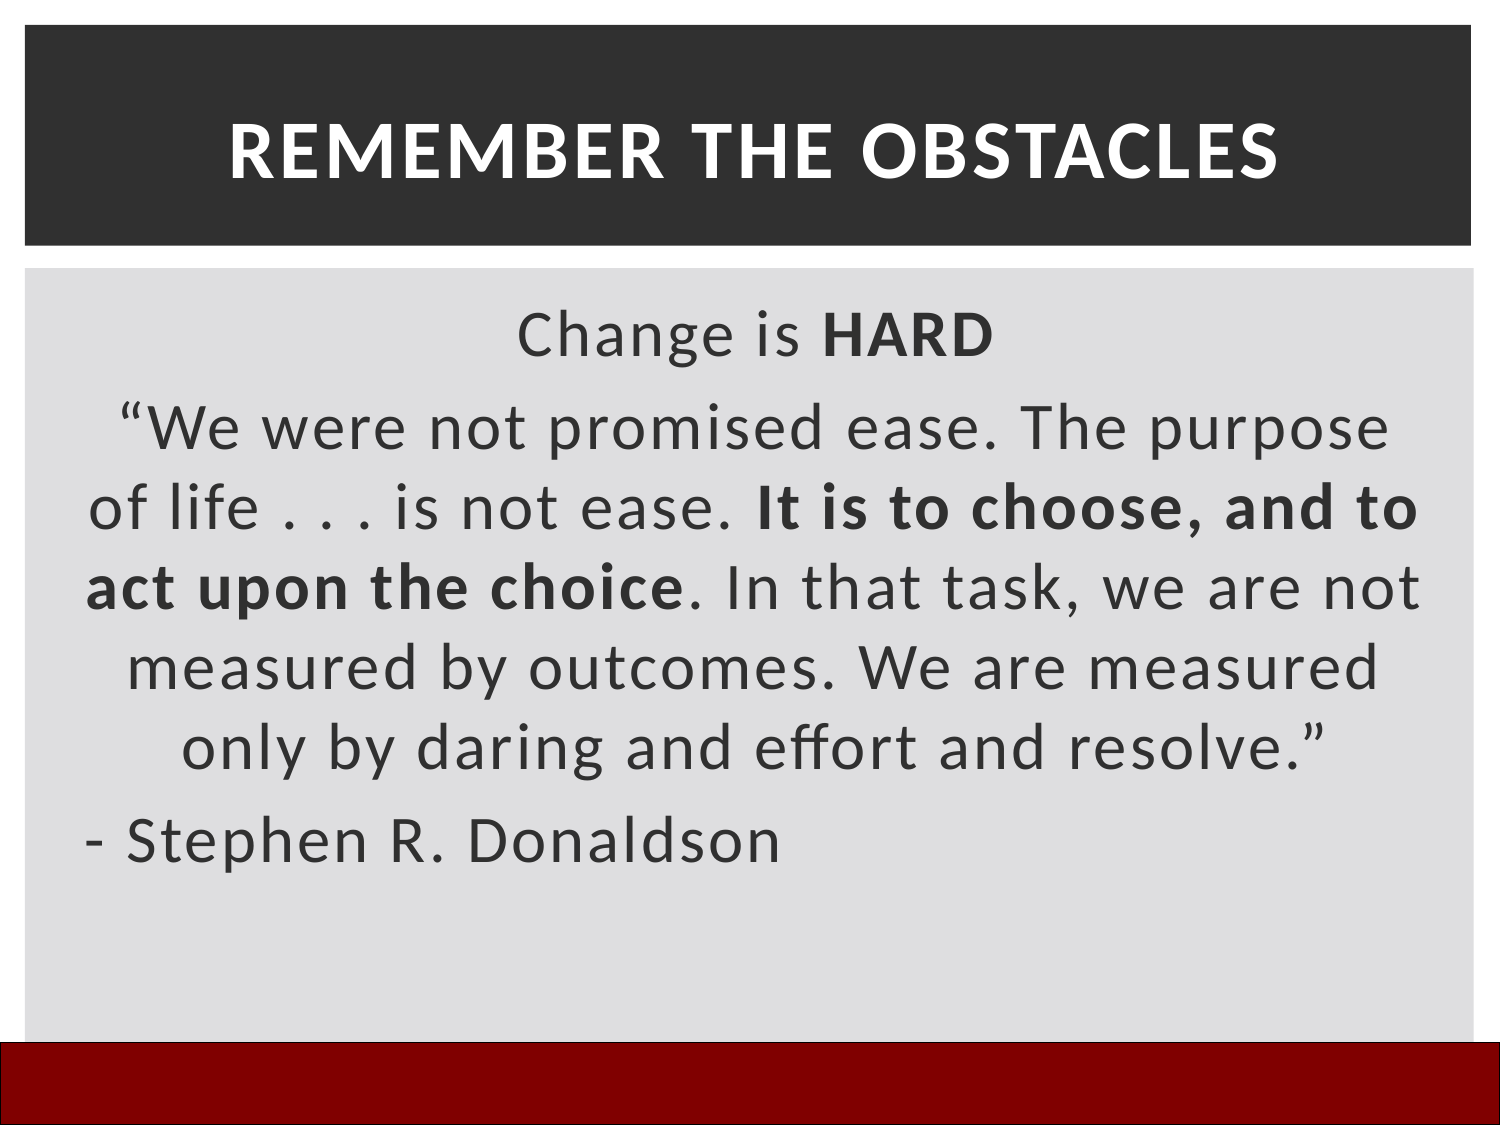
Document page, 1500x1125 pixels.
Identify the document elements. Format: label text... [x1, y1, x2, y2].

list Change is HARD “We were not promised ease. The purpose of life . . . is not ease. It is to choose, and to act upon the choice. In that task, we are not measured by outcomes. We are measured only by daring and effort and resolve.” - Stephen R. Donaldson [62, 282, 1442, 1005]
title Remember The Obstacles [62, 58, 1447, 232]
